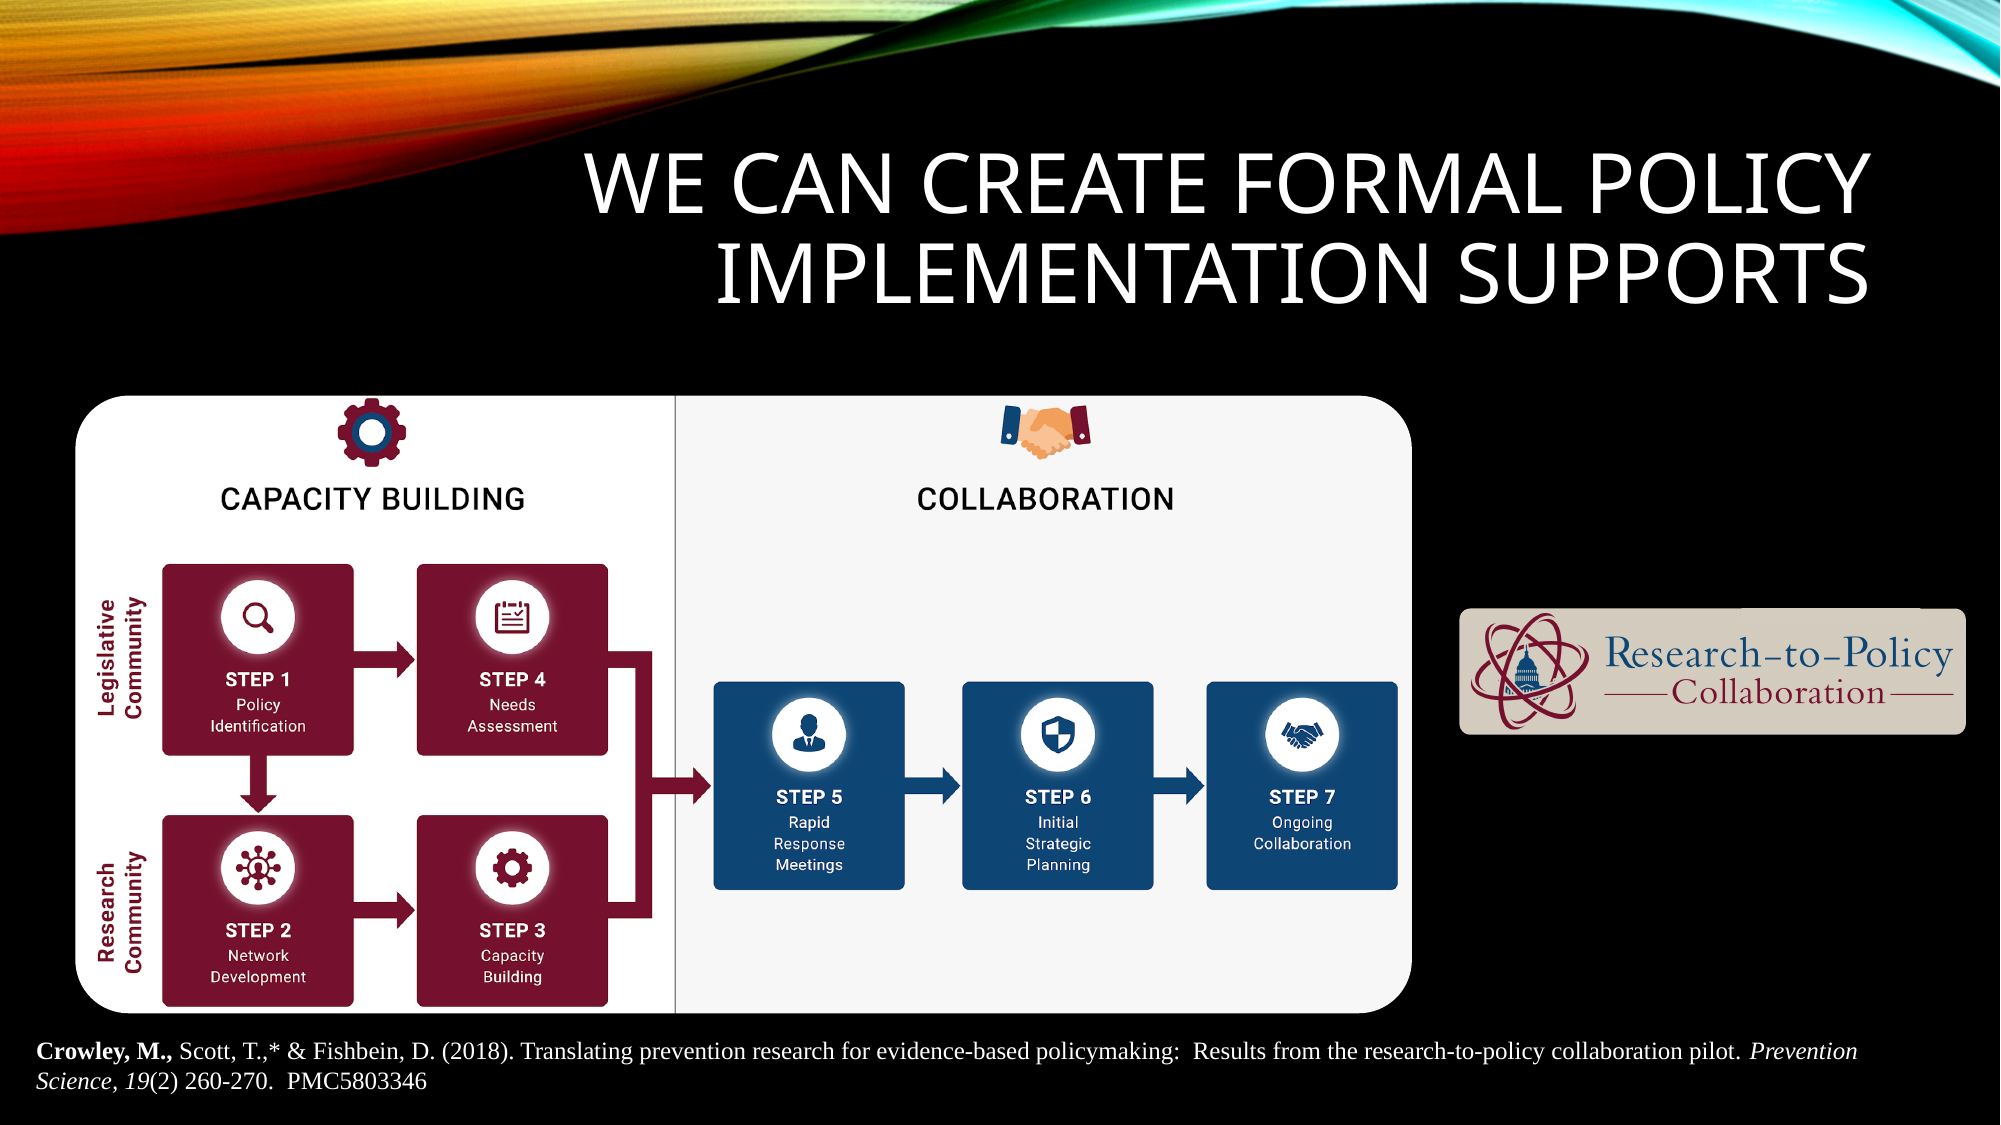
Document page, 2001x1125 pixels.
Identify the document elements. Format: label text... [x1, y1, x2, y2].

picture [0, 0, 2000, 237]
text_box Crowley, M., Scott, T.,* & Fishbein, D. (2018). Translating prevention research for evidence-based policymaking: Results from the research-to-policy collaboration pilot. Prevention Science, 19(2) 260-270. PMC5803346 [21, 1027, 1966, 1102]
picture [75, 395, 1413, 1014]
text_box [1459, 608, 1967, 735]
title We Can Create Formal Policy Implementation Supports [474, 125, 1888, 338]
